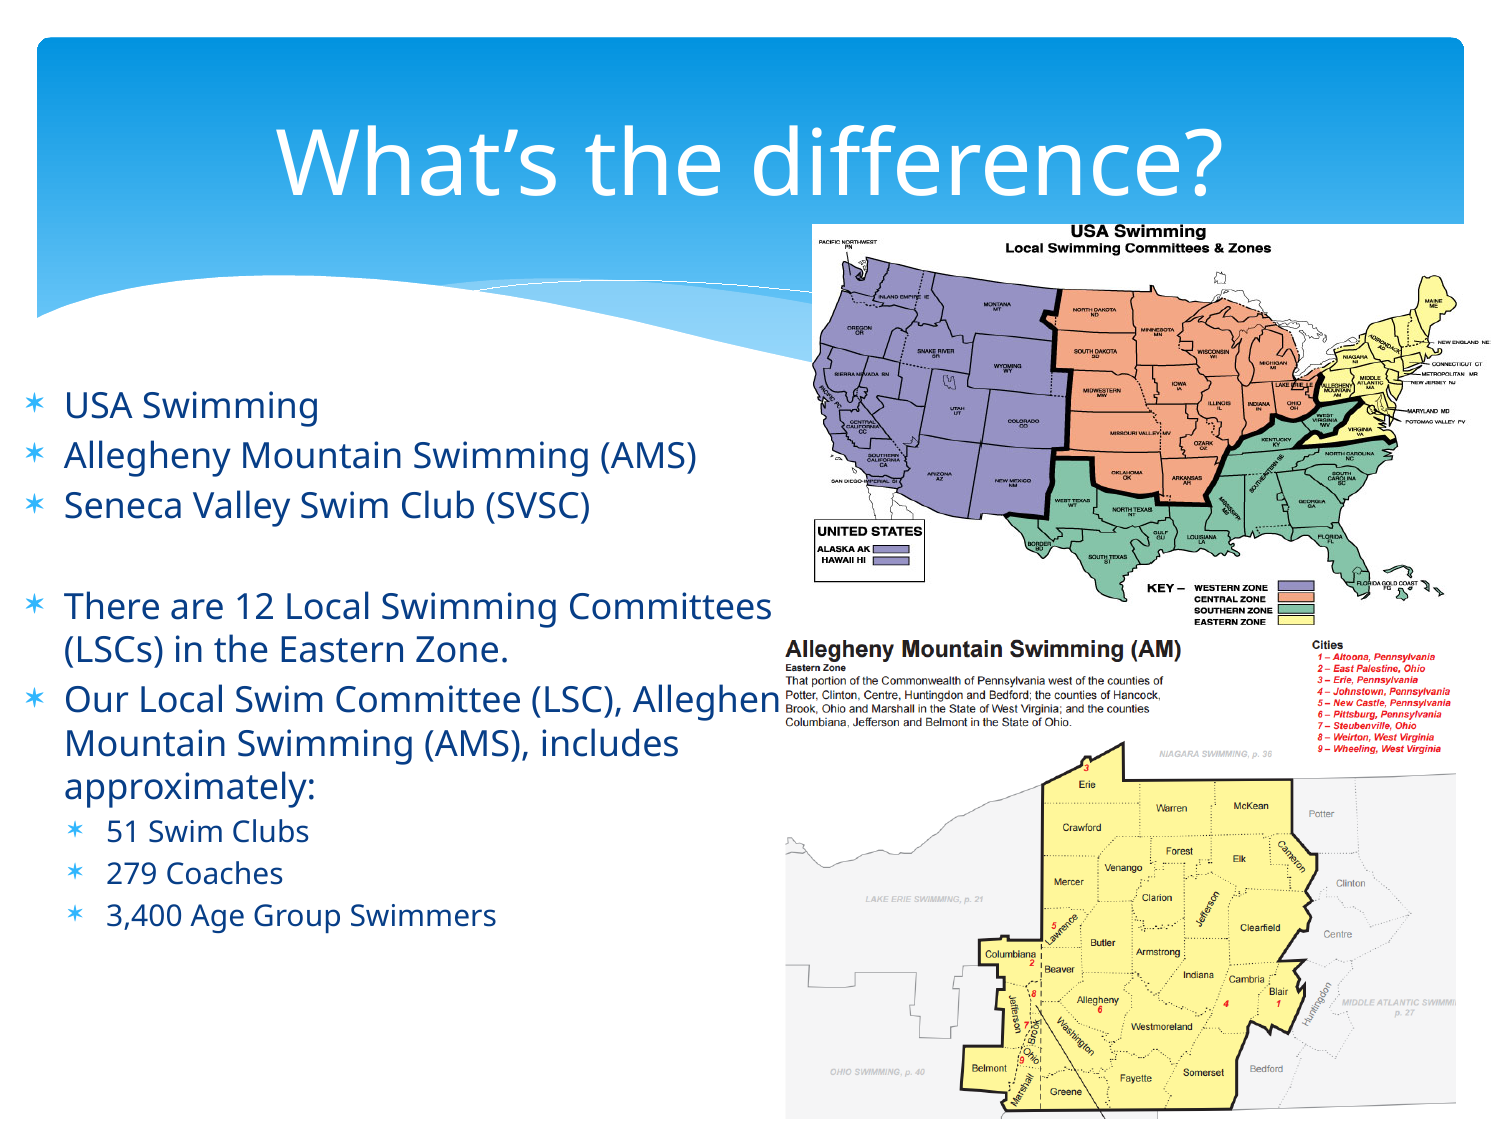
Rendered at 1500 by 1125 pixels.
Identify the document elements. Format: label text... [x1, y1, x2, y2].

list USA Swimming Allegheny Mountain Swimming (AMS) Seneca Valley Swim Club (SVSC) There are 12 Local Swimming Committees (LSCs) in the Eastern Zone. Our Local Swim Committee (LSC), Allegheny Mountain Swimming (AMS), includes approximately: 51 Swim Clubs 279 Coaches 3,400 Age Group Swimmers [10, 375, 808, 941]
title What’s the difference? [75, 55, 1425, 261]
picture [812, 224, 1491, 626]
picture [780, 637, 1456, 1120]
